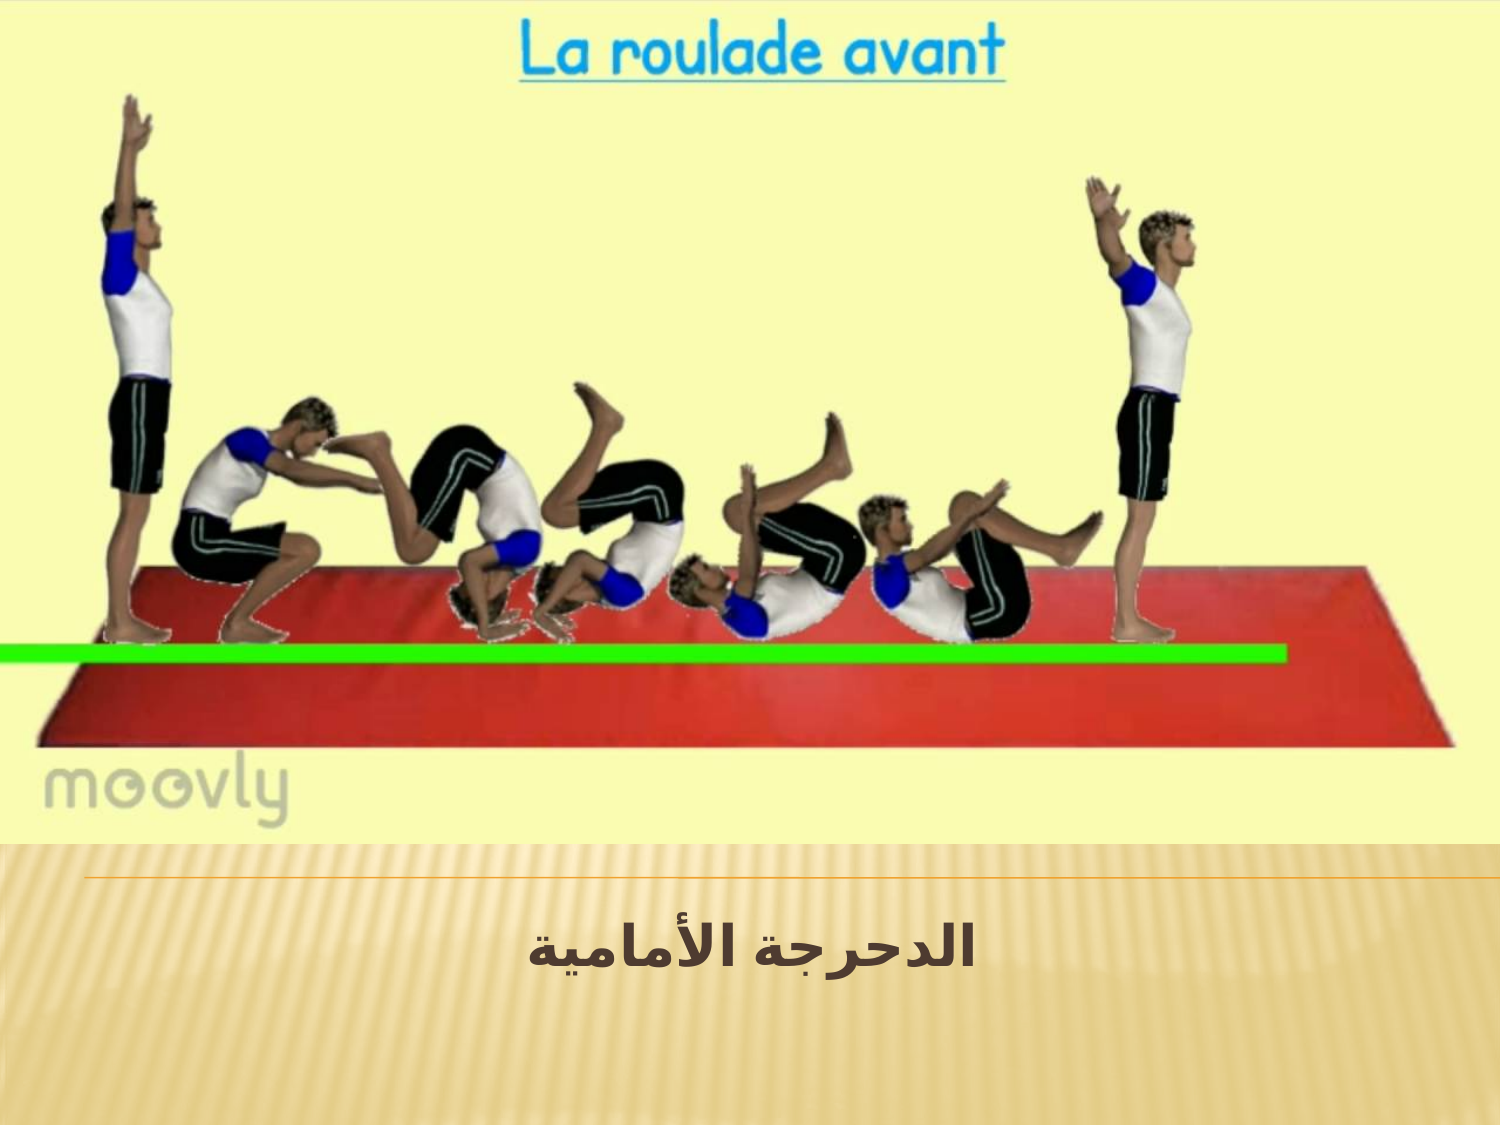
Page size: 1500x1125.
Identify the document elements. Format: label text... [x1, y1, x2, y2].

picture [0, 0, 1500, 844]
title الدحرجة الأمامية [58, 902, 1447, 1056]
